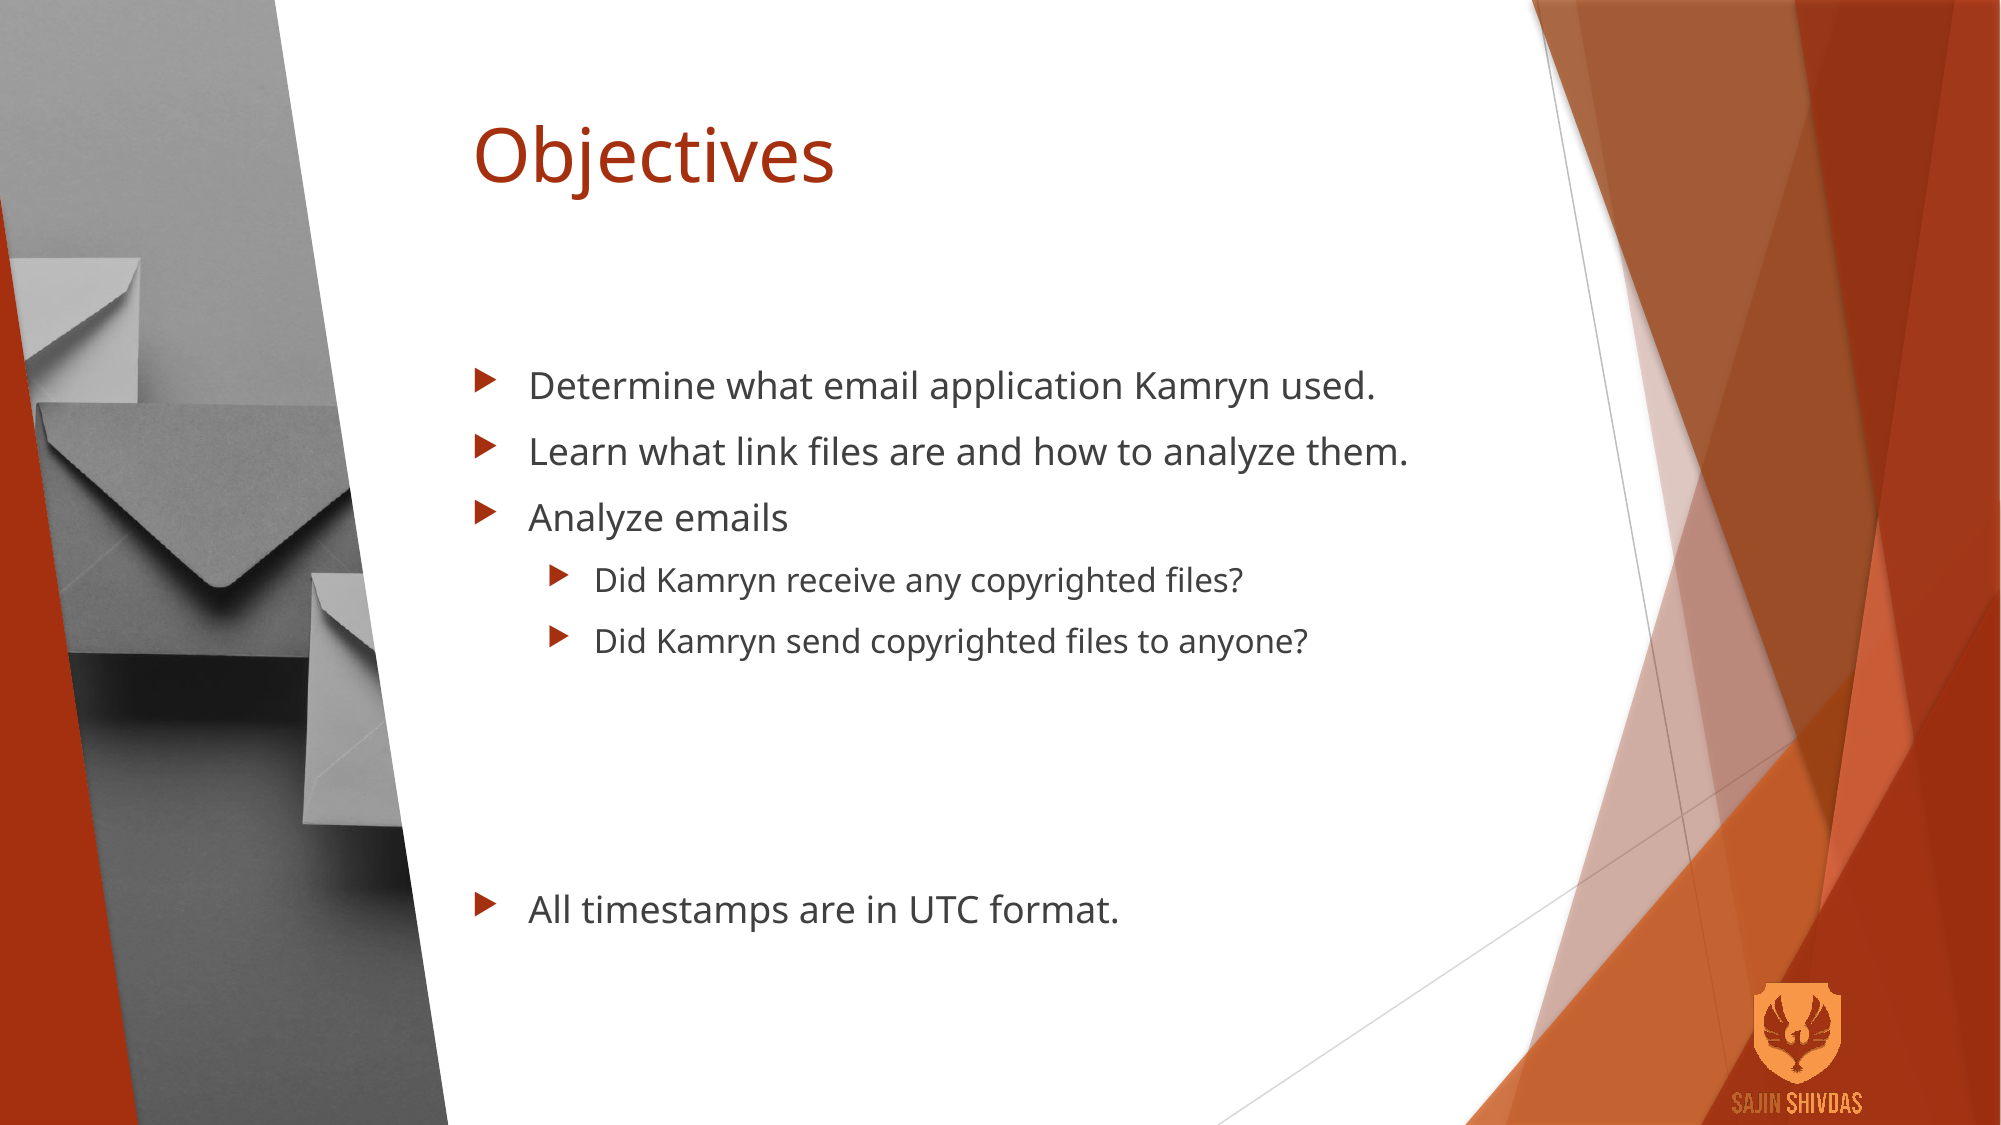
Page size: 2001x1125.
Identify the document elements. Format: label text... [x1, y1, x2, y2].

title Objectives [457, 99, 1522, 317]
picture [1723, 974, 1874, 1125]
picture [0, 0, 449, 1125]
list Determine what email application Kamryn used. Learn what link files are and how to analyze them. Analyze emails Did Kamryn receive any copyrighted files? Did Kamryn send copyrighted files to anyone? All timestamps are in UTC format. [457, 354, 1522, 992]
